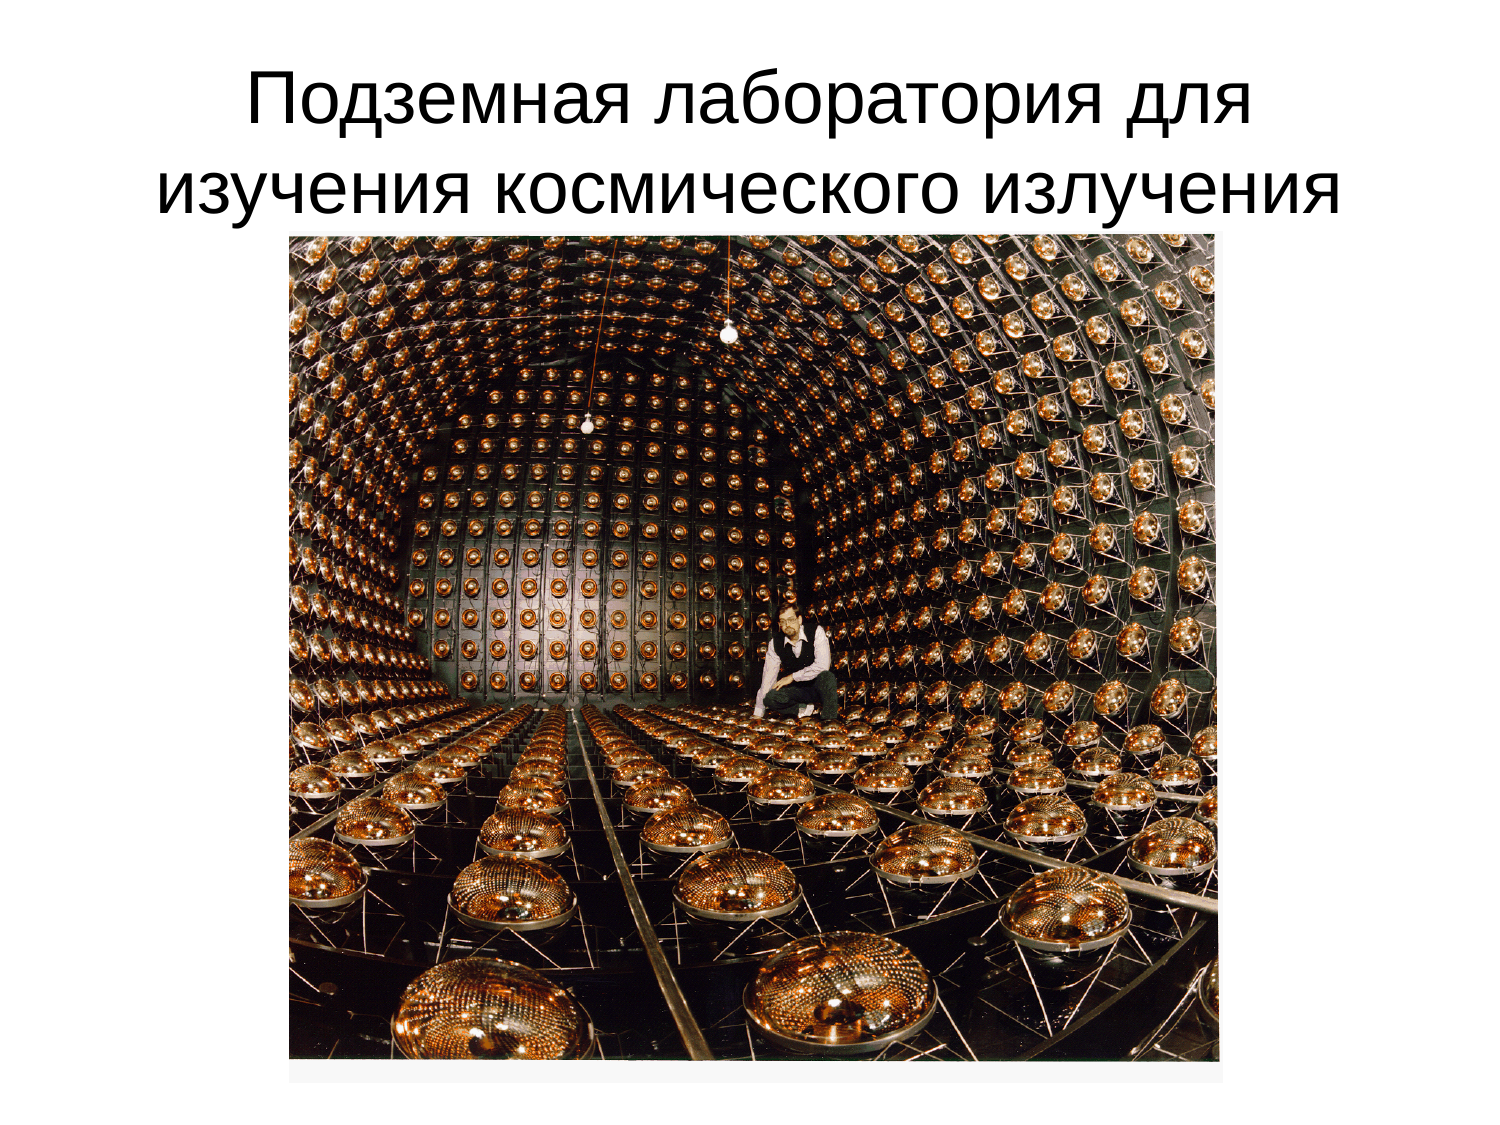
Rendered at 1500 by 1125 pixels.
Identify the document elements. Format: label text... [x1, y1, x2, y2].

title Подземная лаборатория для изучения космического излучения [75, 45, 1425, 233]
picture [289, 231, 1223, 1084]
